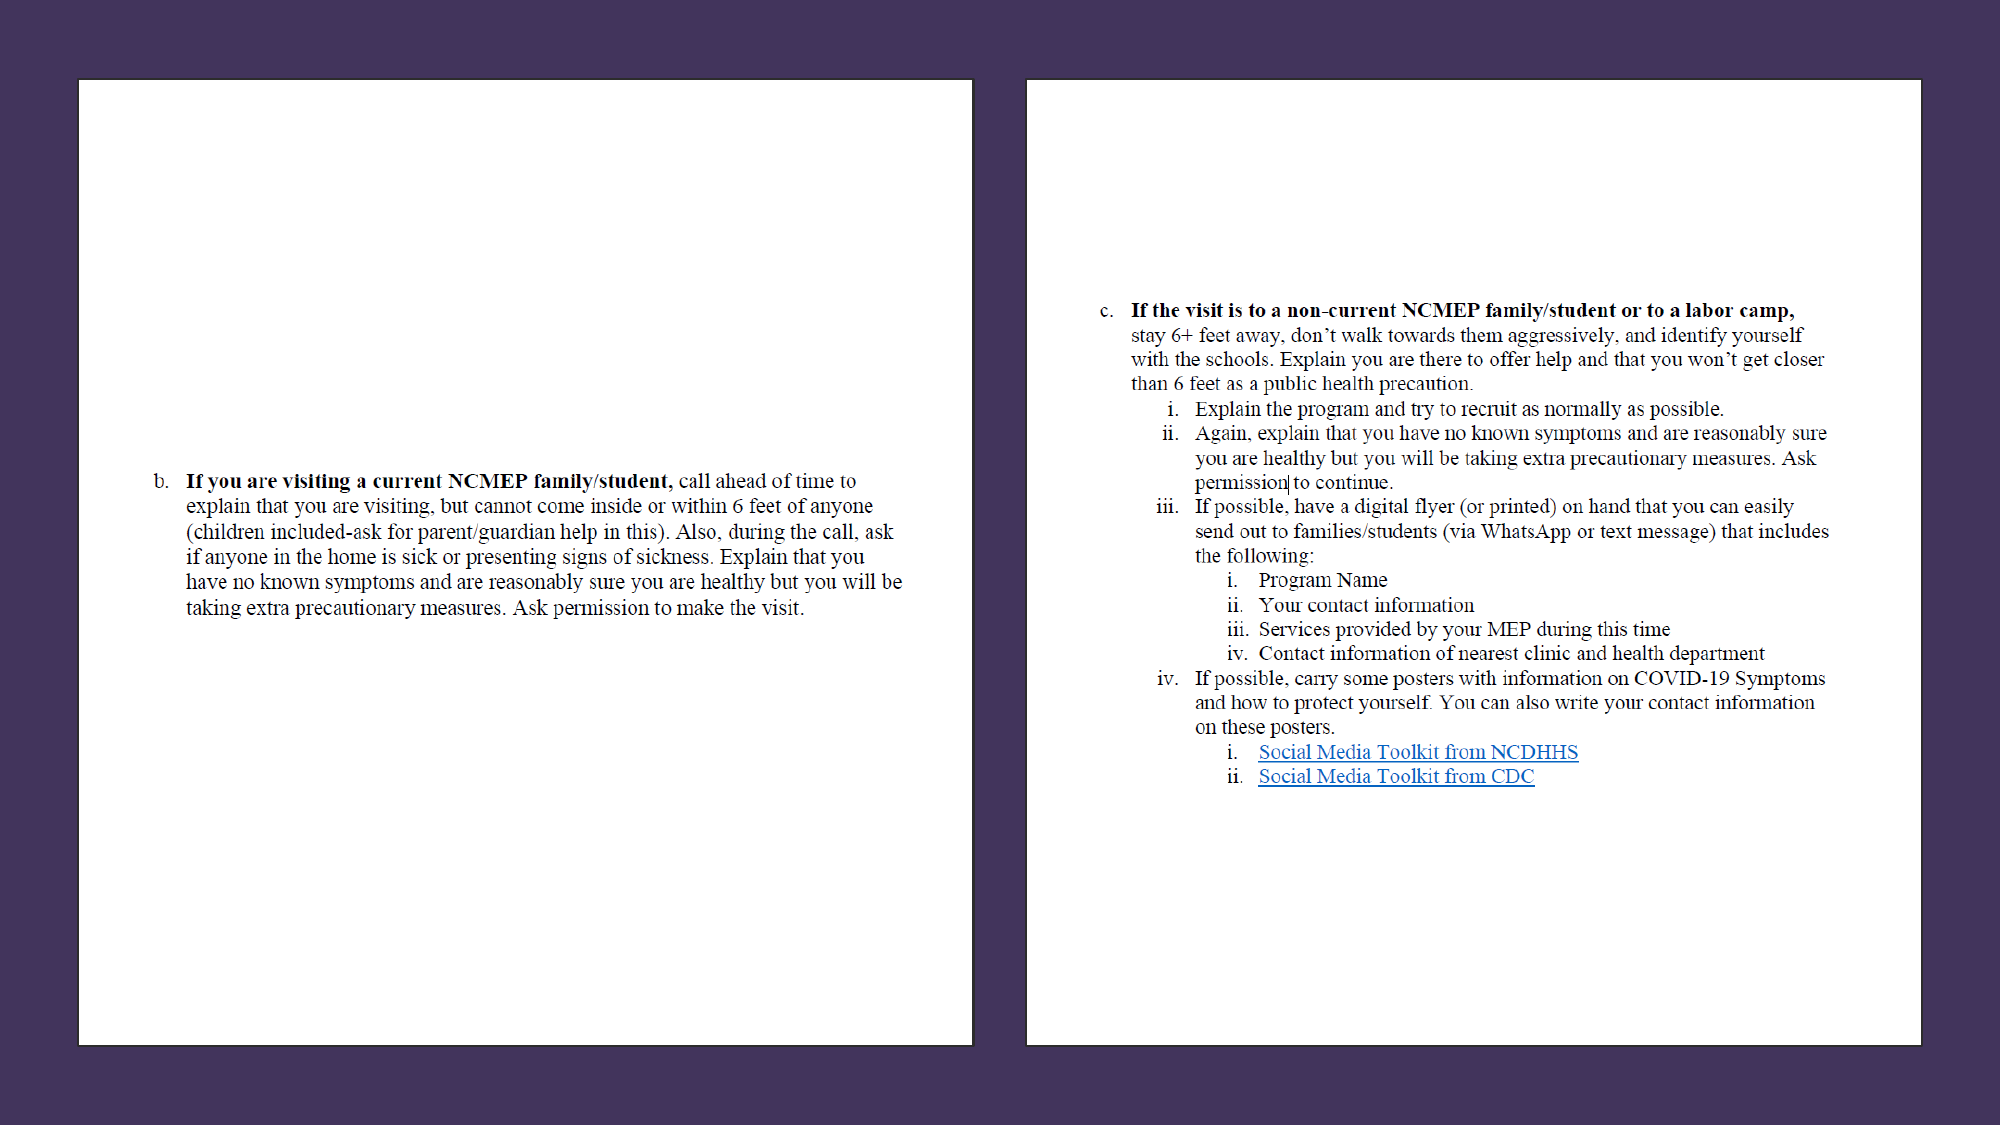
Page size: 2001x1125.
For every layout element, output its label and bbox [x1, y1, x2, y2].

text_box [0, 0, 2000, 1125]
text_box [1025, 78, 1923, 1047]
picture [1052, 283, 1896, 802]
text_box [77, 78, 975, 1047]
picture [104, 447, 947, 638]
